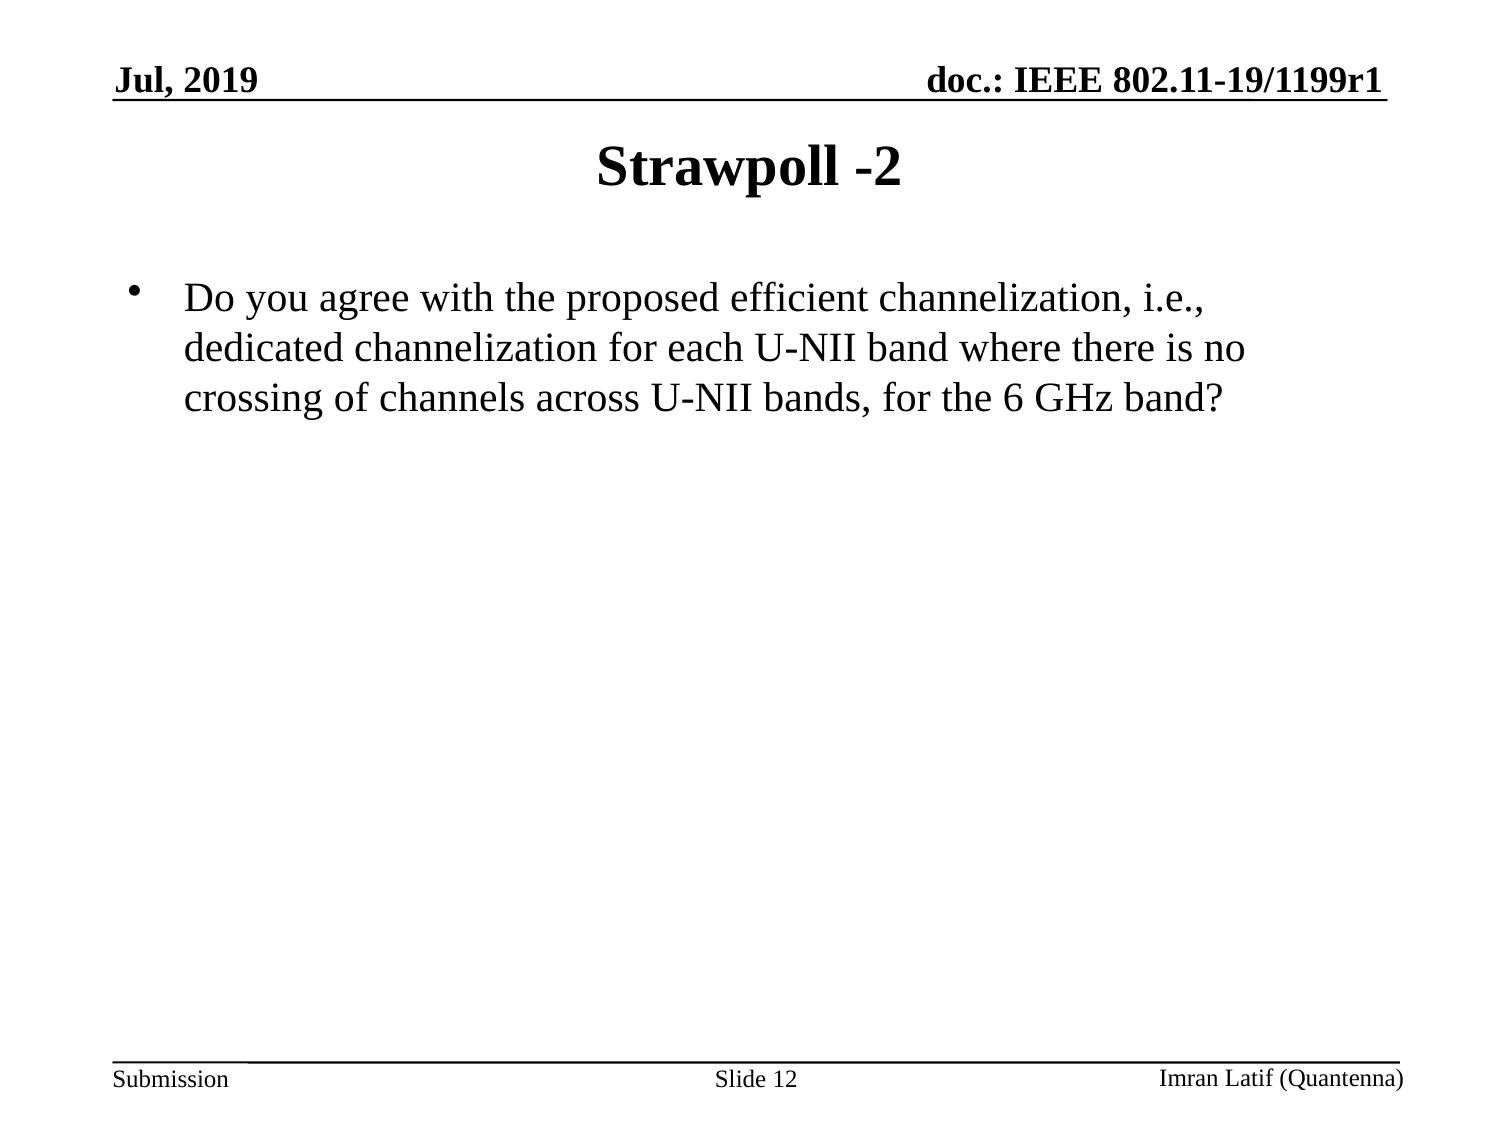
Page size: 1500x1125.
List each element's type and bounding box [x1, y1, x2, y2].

title [112, 112, 1388, 213]
slide_number [712, 1061, 800, 1093]
list [112, 262, 1388, 1001]
slide_number [114, 54, 288, 101]
